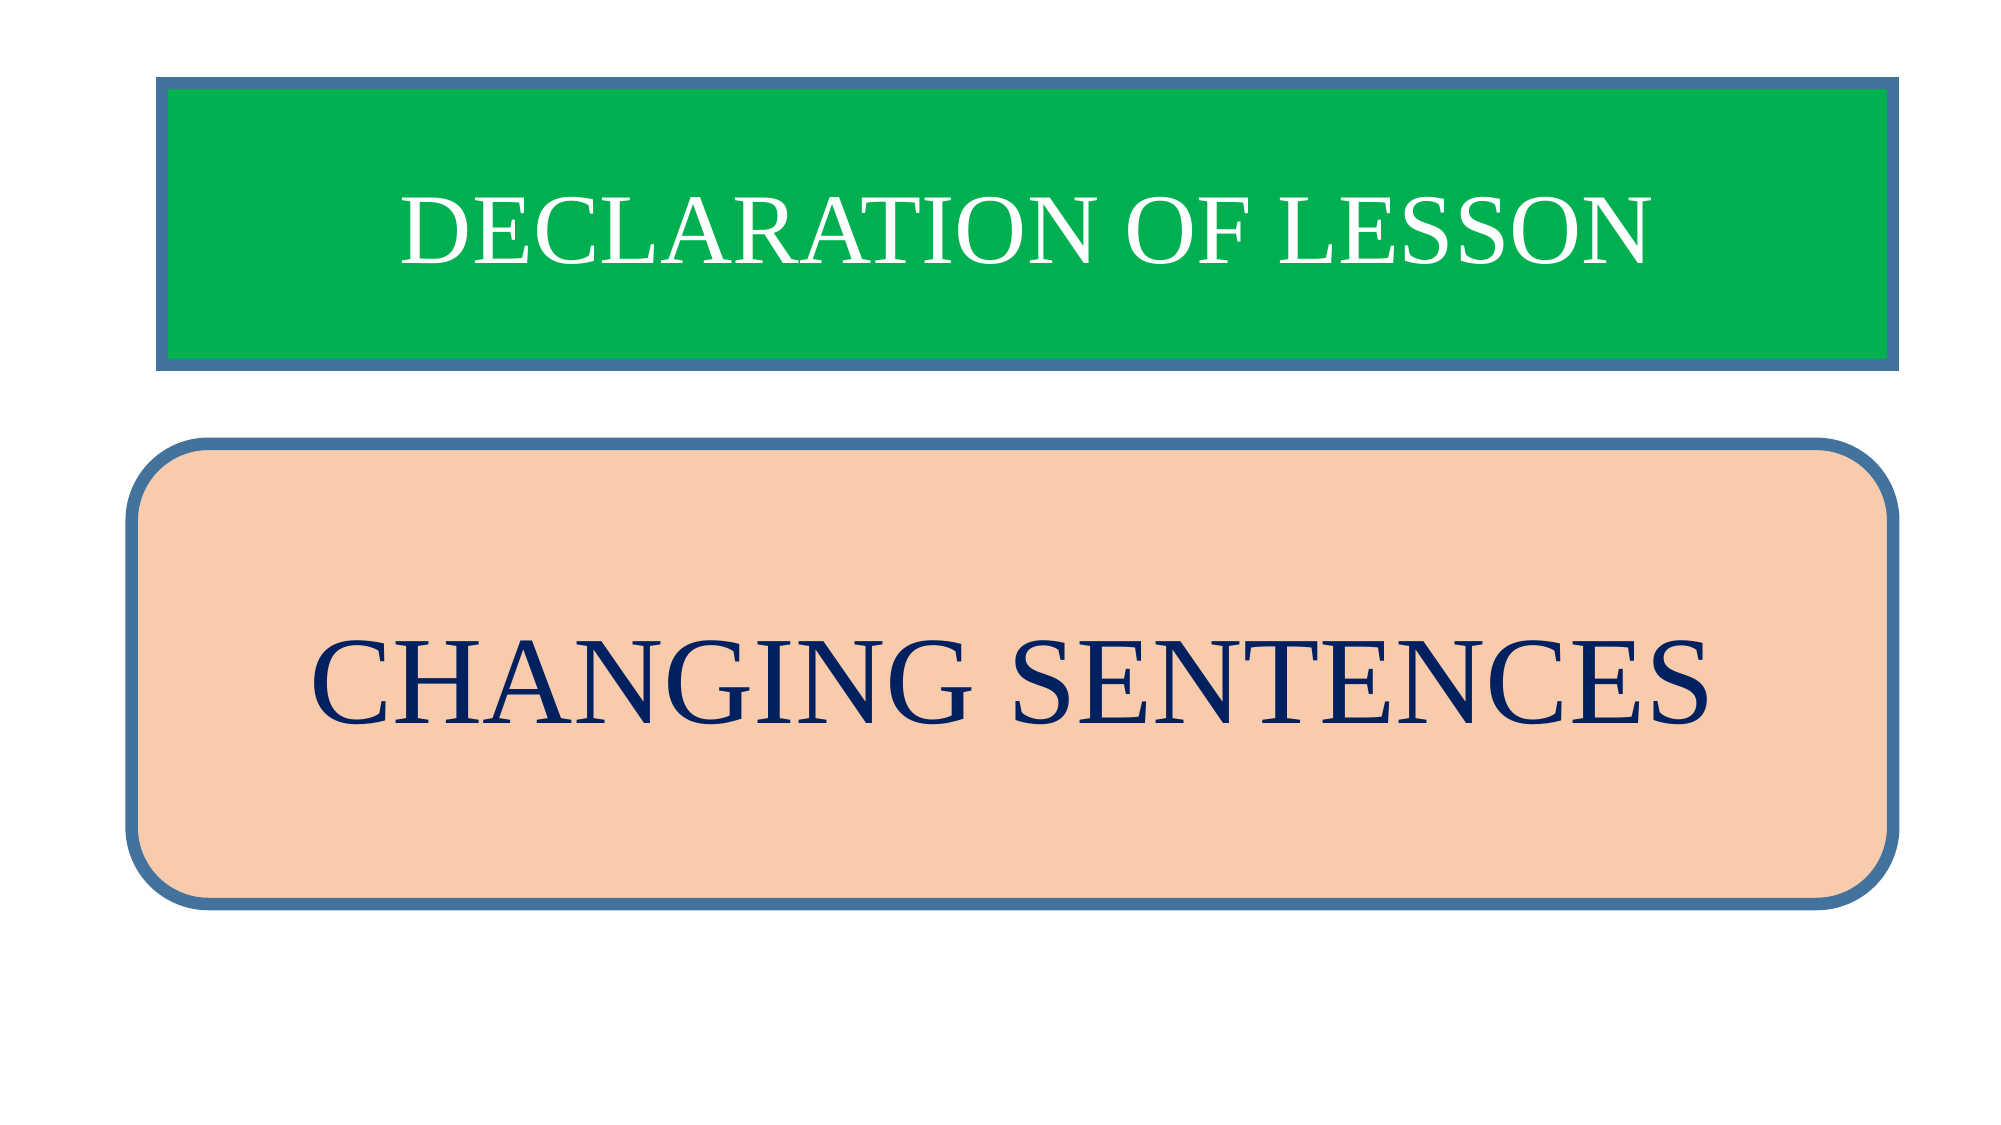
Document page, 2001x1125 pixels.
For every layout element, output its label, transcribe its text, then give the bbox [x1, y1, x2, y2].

text_box DECLARATION OF LESSON [161, 82, 1894, 366]
text_box CHANGING SENTENCES [130, 442, 1895, 906]
